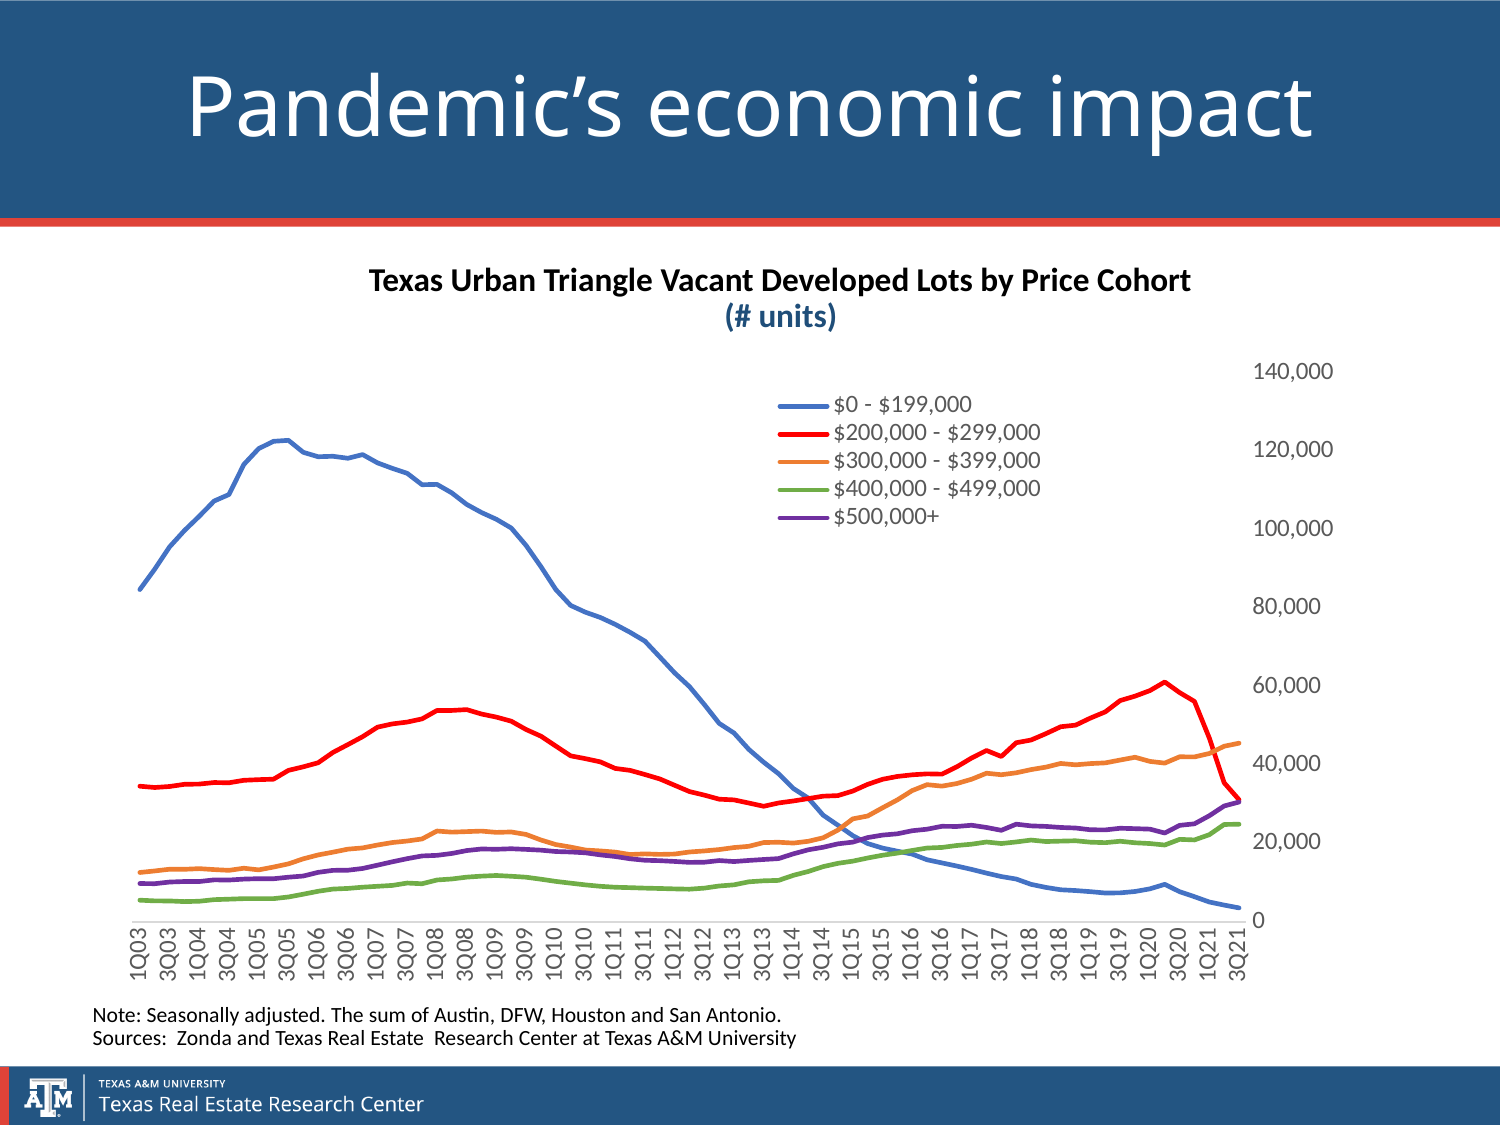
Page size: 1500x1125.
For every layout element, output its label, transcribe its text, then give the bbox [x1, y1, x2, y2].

picture [24, 1073, 424, 1122]
title Pandemic’s economic impact [0, 0, 1500, 218]
text_box Texas Urban Triangle Vacant Developed Lots by Price Cohort (# units) [133, 254, 1428, 363]
chart [108, 347, 1372, 997]
list Note: Seasonally adjusted. The sum of Austin, DFW, Houston and San Antonio. Sources: Zonda and Texas Real Estate Research Center at Texas A&M University [77, 996, 1372, 1059]
